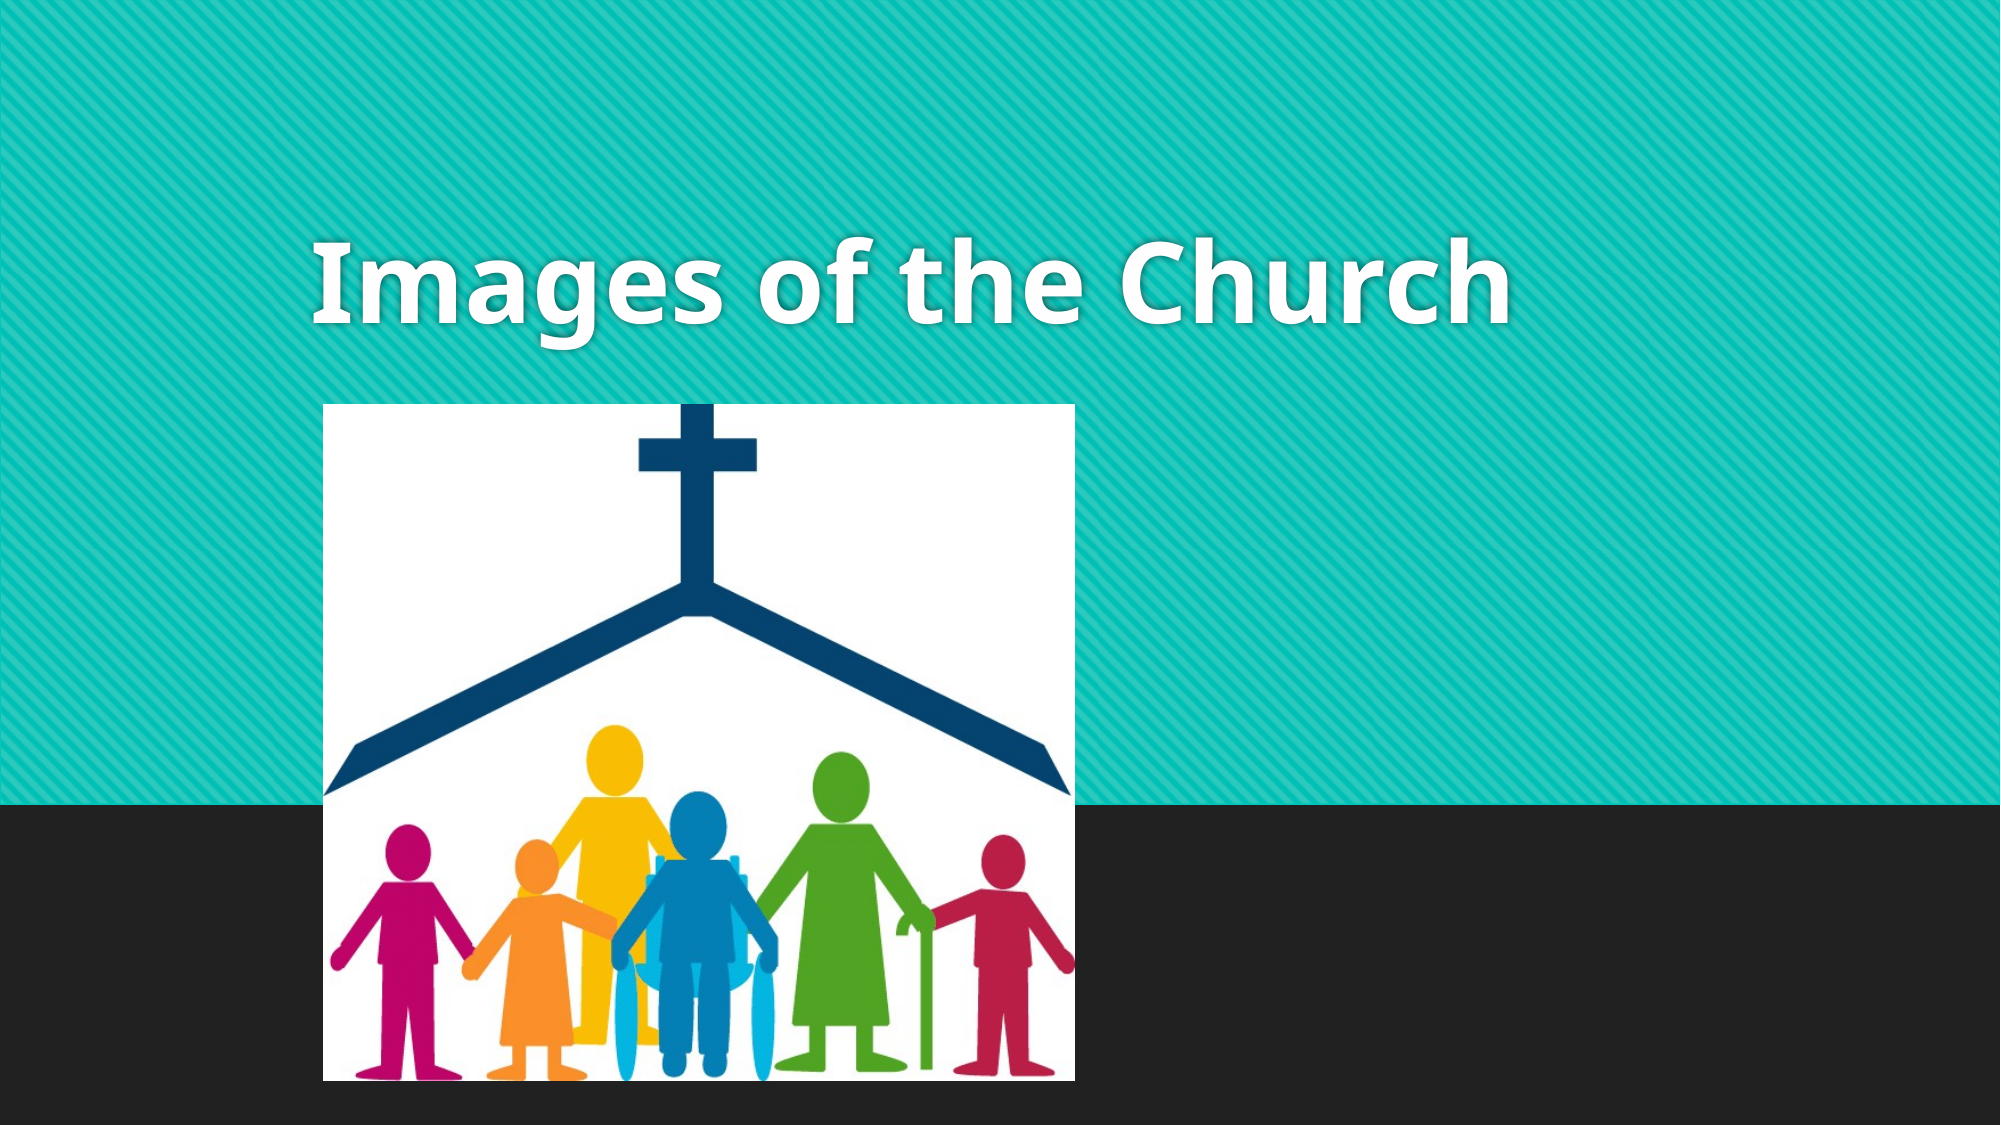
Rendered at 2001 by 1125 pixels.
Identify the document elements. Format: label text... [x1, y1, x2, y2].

picture [628, 929, 763, 1081]
title Images of the Church [202, 161, 1626, 354]
picture [323, 404, 1075, 1081]
